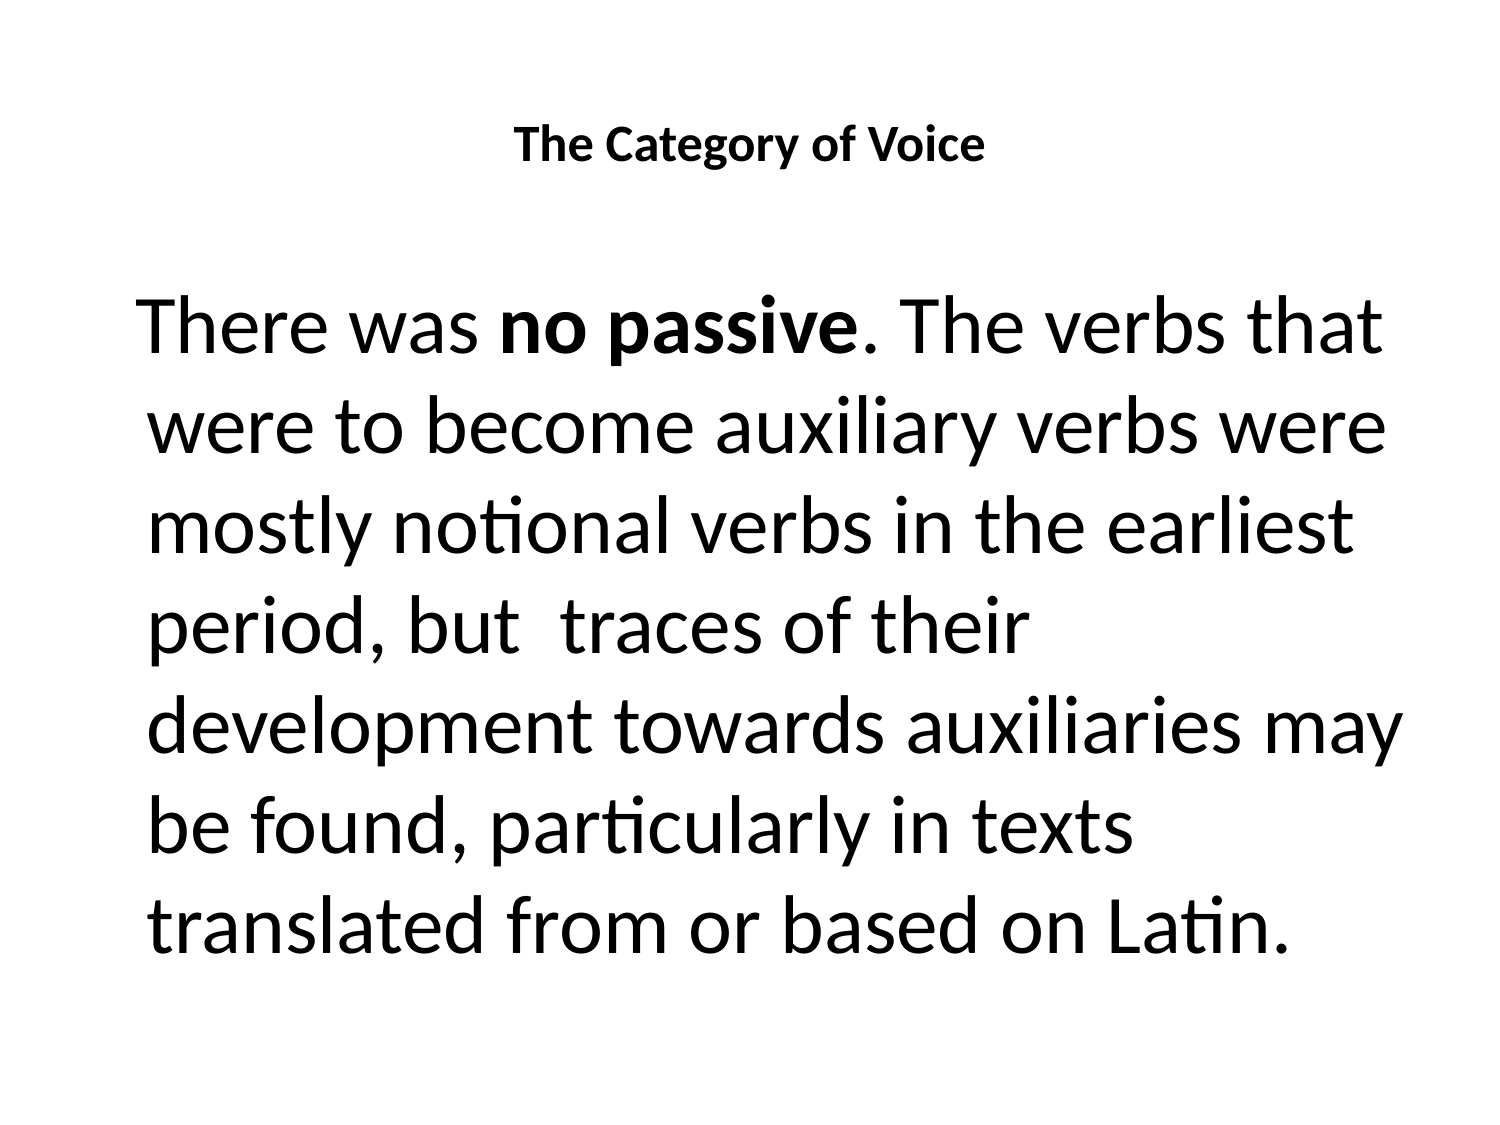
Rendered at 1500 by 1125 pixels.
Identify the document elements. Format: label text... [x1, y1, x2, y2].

title The Category of Voice [75, 45, 1425, 233]
list There was no passive. The verbs that were to become auxiliary verbs were mostly notional verbs in the earliest period, but traces of their development towards auxiliaries may be found, particularly in texts translated from or based on Latin. [75, 262, 1425, 1005]
